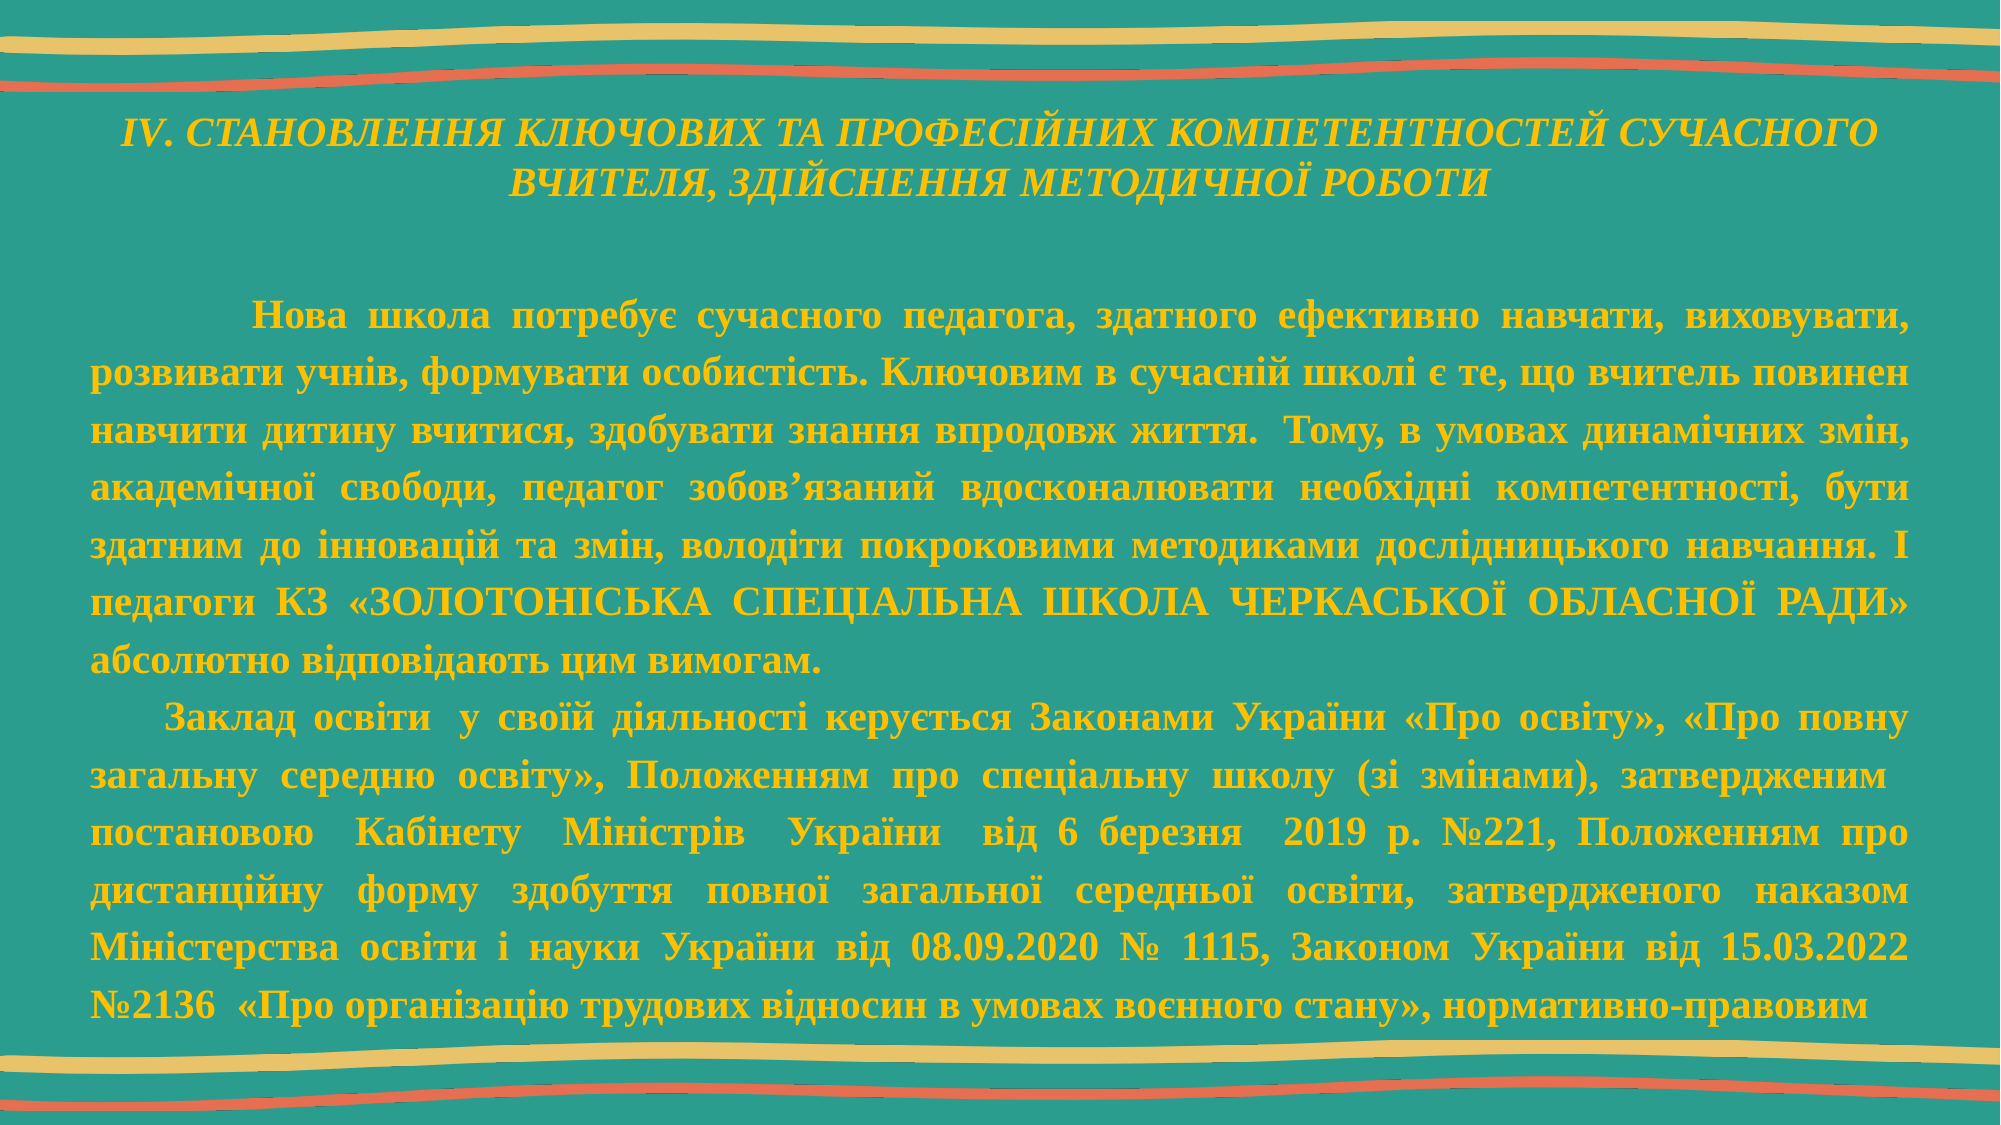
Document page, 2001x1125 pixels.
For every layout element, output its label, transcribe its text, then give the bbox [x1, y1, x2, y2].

picture [0, 21, 2000, 92]
picture [0, 1040, 2000, 1111]
text_box IV. СТАНОВЛЕННЯ КЛЮЧОВИХ ТА ПРОФЕСІЙНИХ КОМПЕТЕНТНОСТЕЙ СУЧАСНОГО ВЧИТЕЛЯ, ЗДІЙСНЕННЯ МЕТОДИЧНОЇ РОБОТИ Нова школа потребує сучасного педагога, здатного ефективно навчати, виховувати, розвивати учнів, формувати особистість. Ключовим в сучасній школі є те, що вчитель повинен навчити дитину вчитися, здобувати знання впродовж життя. Тому, в умовах динамічних змін, академічної свободи, педагог зобов’язаний вдосконалювати необхідні компетентності, бути здатним до інновацій та змін, володіти покроковими методиками дослідницького навчання. І педагоги КЗ «ЗОЛОТОНІСЬКА СПЕЦІАЛЬНА ШКОЛА ЧЕРКАСЬКОЇ ОБЛАСНОЇ РАДИ» абсолютно відповідають цим вимогам. Заклад освіти у своїй діяльності керується Законами України «Про освіту», «Про повну загальну середню освіту», Положенням про спеціальну школу (зі змінами), затвердженим постановою Кабінету Міністрів України від 6 березня 2019 р. №221, Положенням про дистанційну форму здобуття повної загальної середньої освіти, затвердженого наказом Міністерства освіти і науки України від 08.09.2020 № 1115, Законом України від 15.03.2022 №2136 «Про організацію трудових відносин в умовах воєнного стану», нормативно-правовим [75, 97, 1925, 1101]
